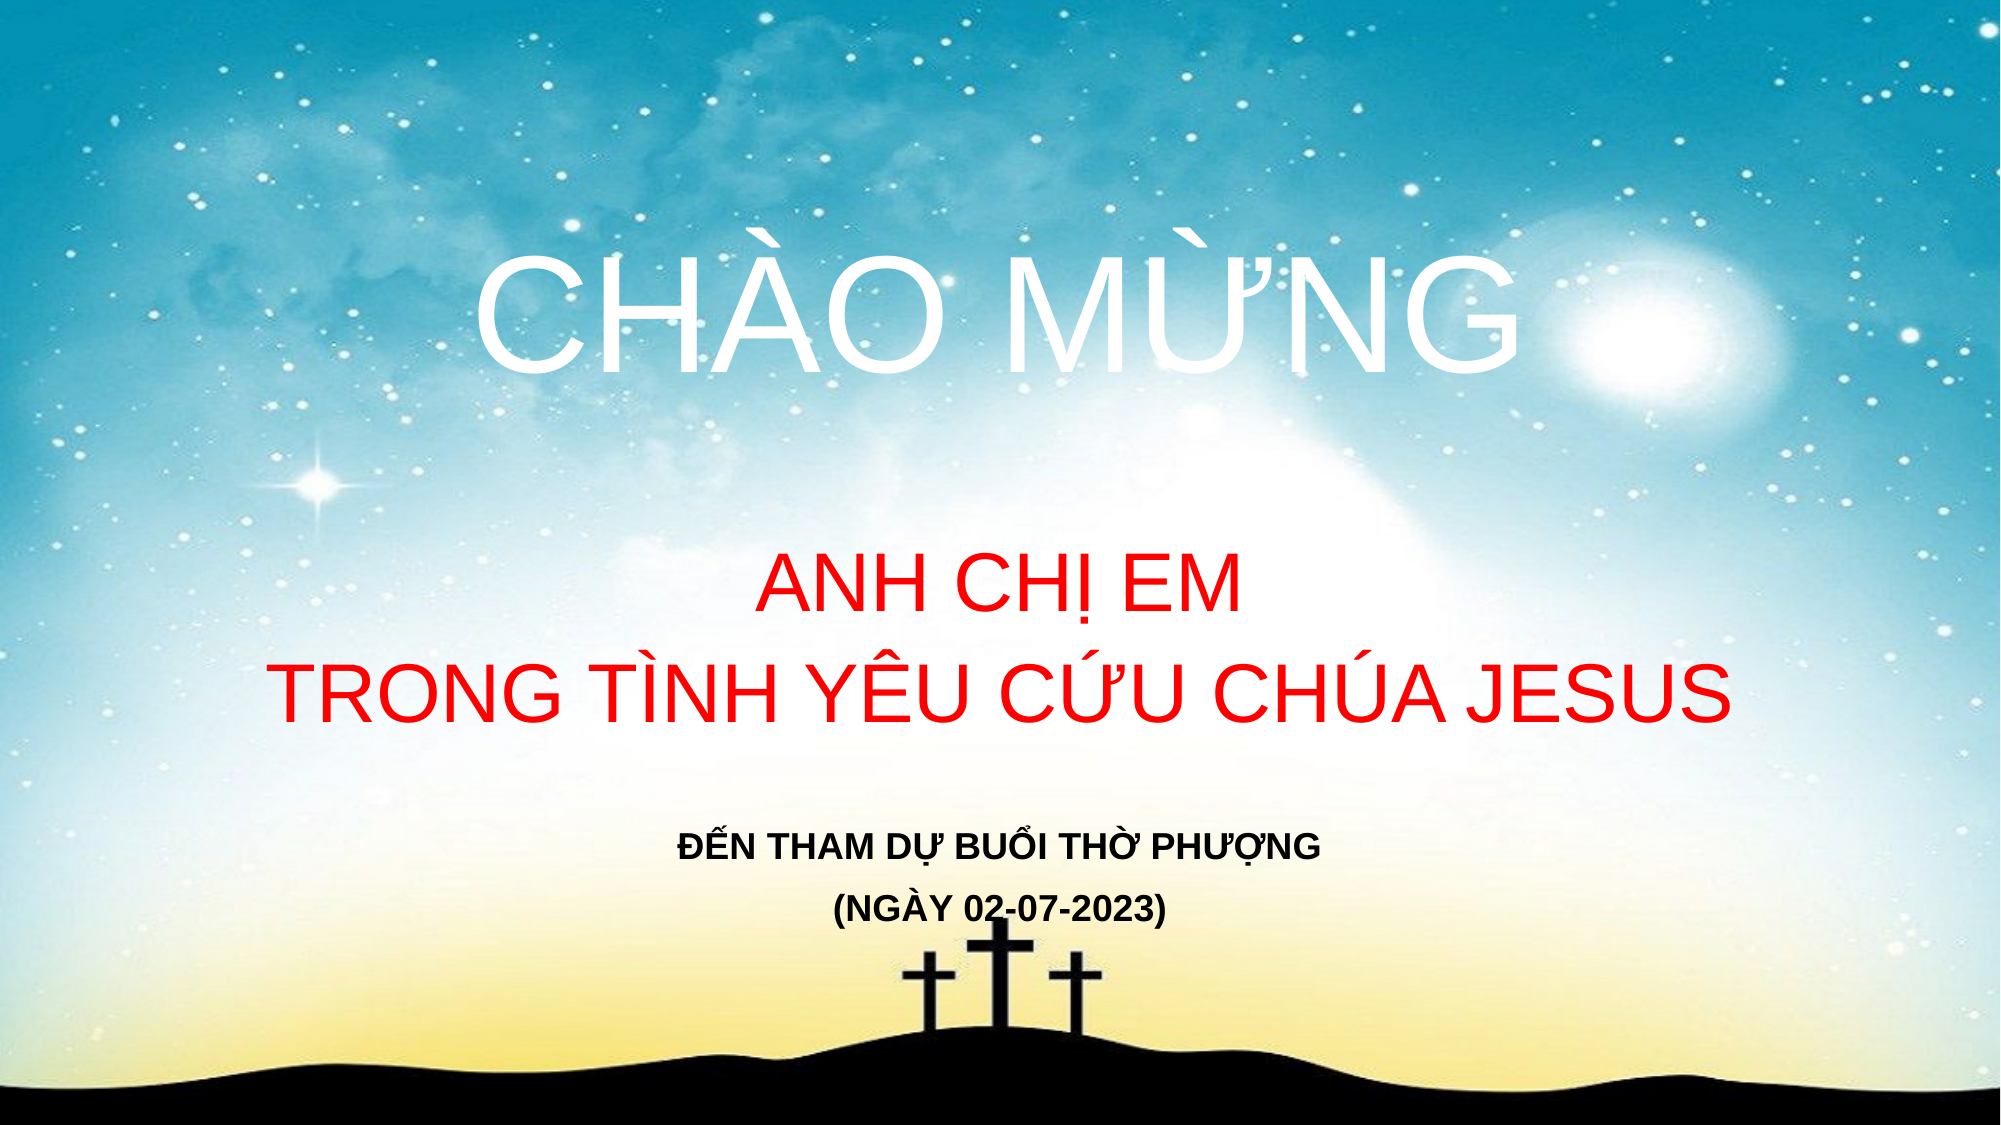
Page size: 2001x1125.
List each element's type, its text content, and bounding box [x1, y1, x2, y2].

list CHÀO MỪNG ANH CHỊ EM TRONG TÌNH YÊU CỨU CHÚA JESUS ĐẾN THAM DỰ BUỔI THỜ PHƯỢNG (NGÀY 02-07-2023) [0, 0, 2000, 1125]
